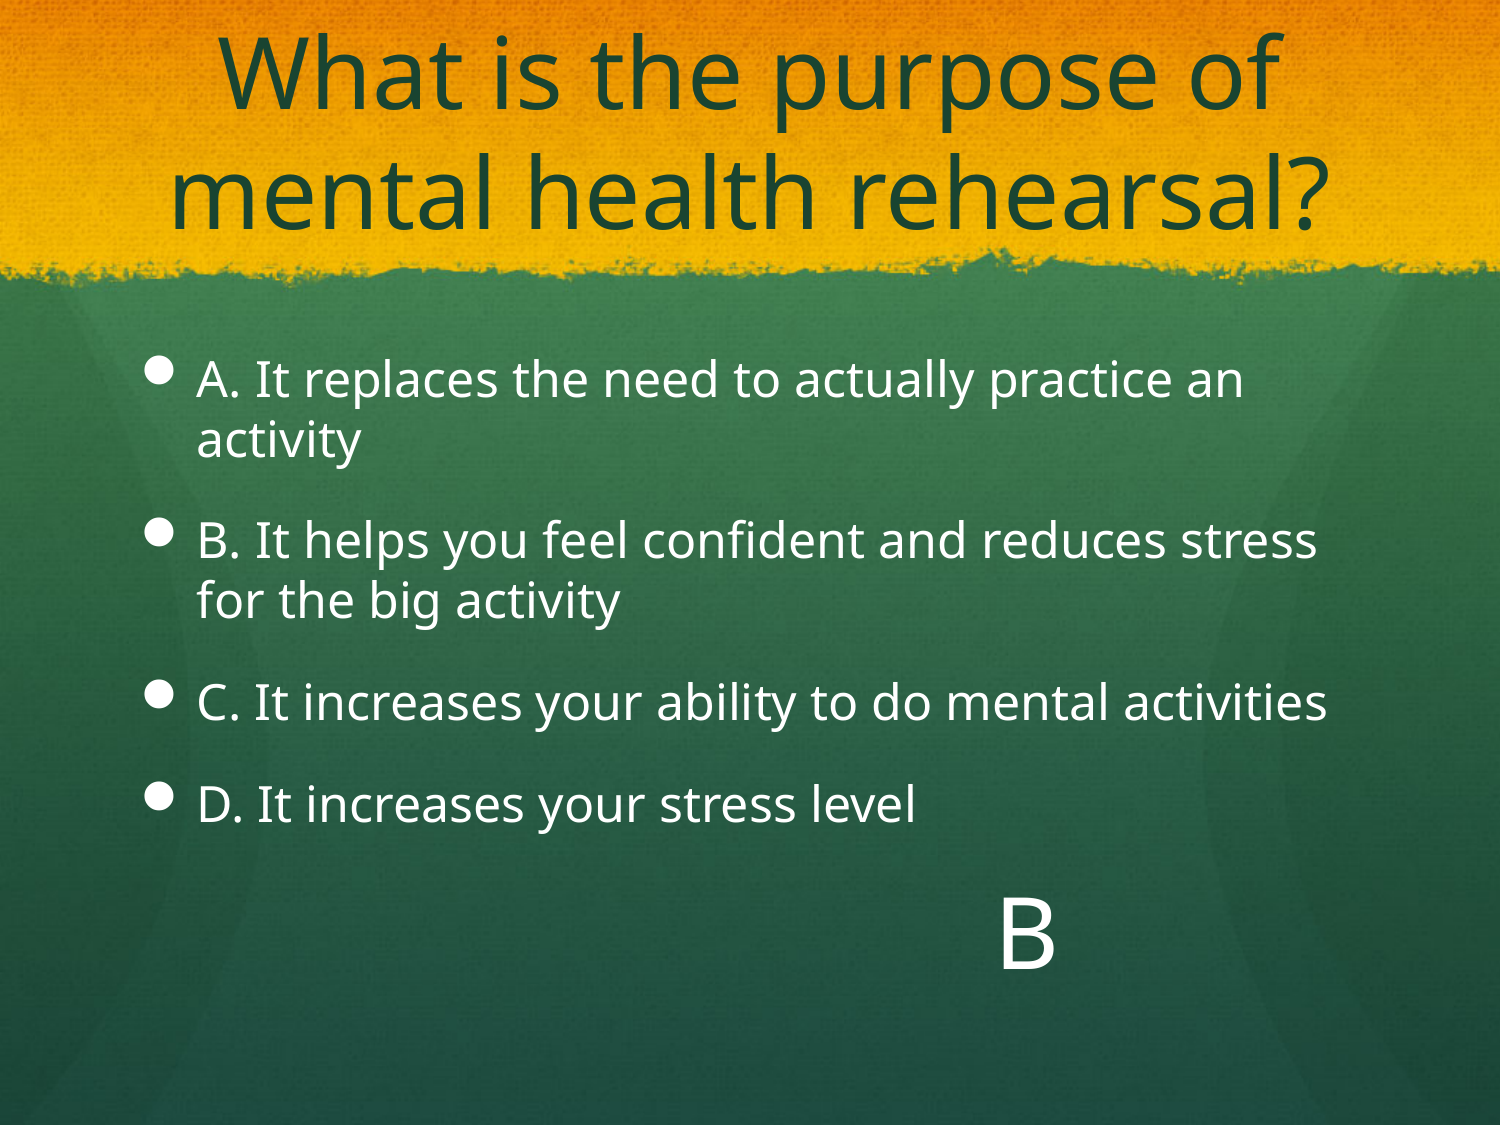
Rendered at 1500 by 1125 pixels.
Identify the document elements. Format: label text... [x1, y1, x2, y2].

text_box B [979, 862, 1310, 997]
title What is the purpose of mental health rehearsal? [125, 13, 1375, 246]
list A. It replaces the need to actually practice an activity B. It helps you feel confident and reduces stress for the big activity C. It increases your ability to do mental activities D. It increases your stress level [125, 339, 1375, 1026]
picture [0, 0, 1500, 1125]
